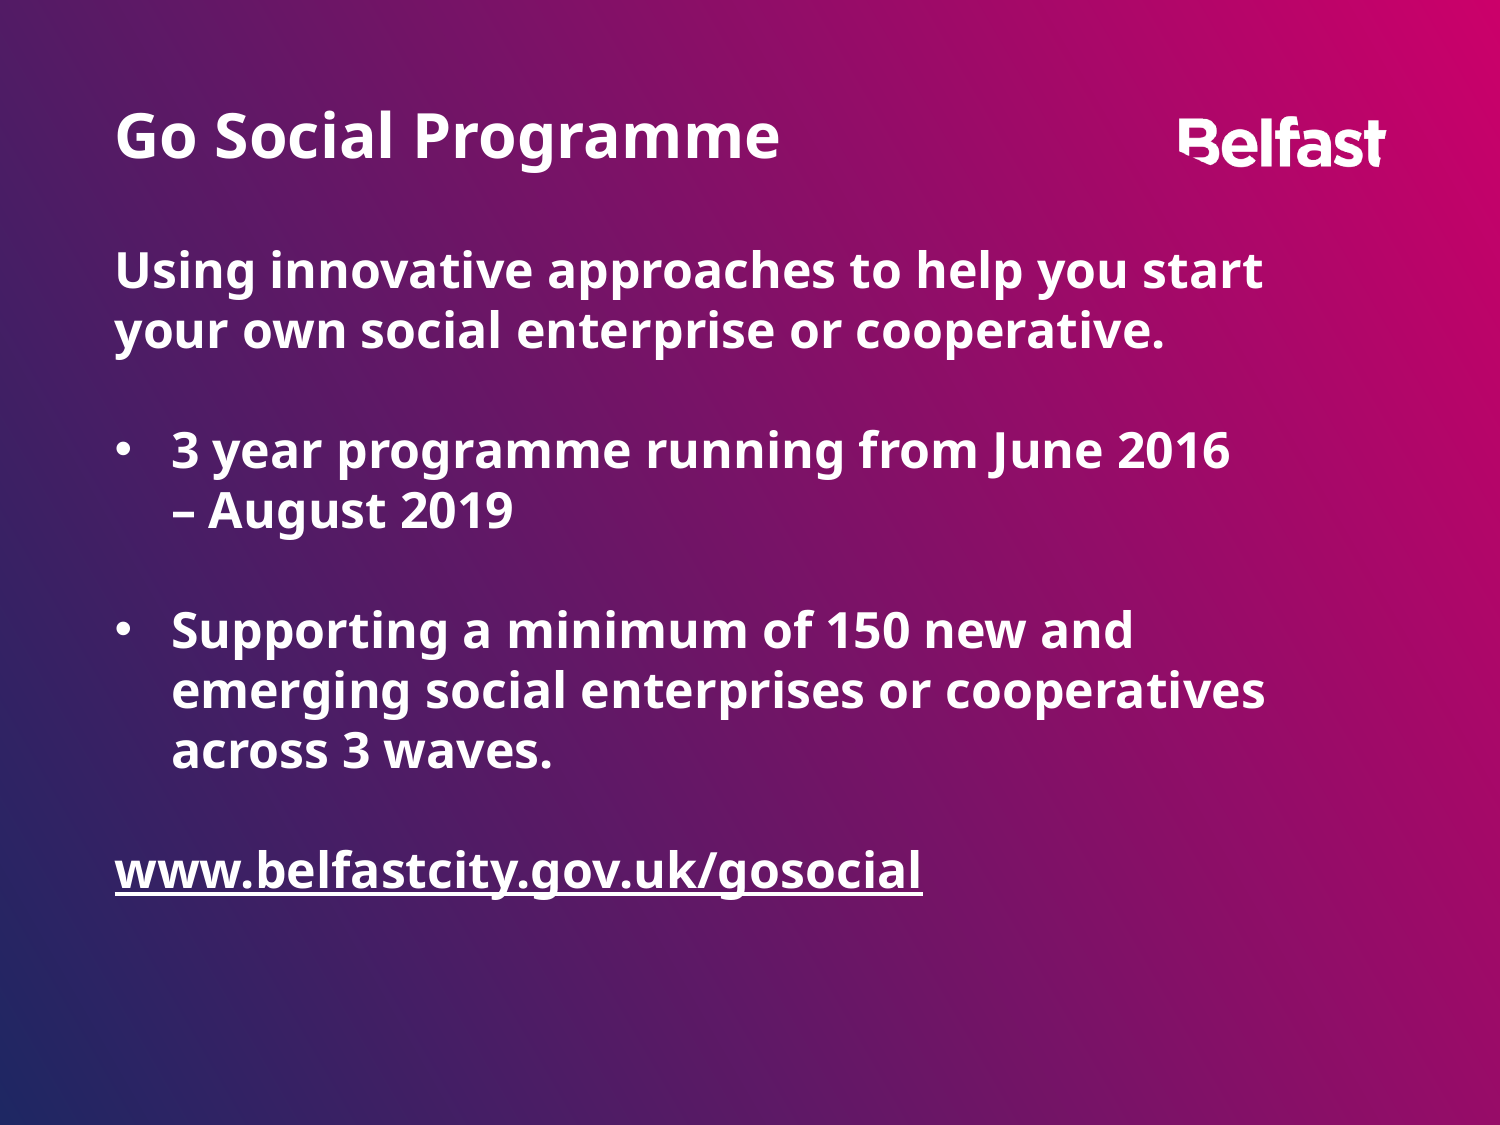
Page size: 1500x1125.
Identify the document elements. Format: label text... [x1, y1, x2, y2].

text_box Go Social Programme [99, 88, 1003, 179]
text_box [0, 0, 1500, 1125]
text_box Using innovative approaches to help you start your own social enterprise or cooperative. 3 year programme running from June 2016 – August 2019 Supporting a minimum of 150 new and emerging social enterprises or cooperatives across 3 waves. www.belfastcity.gov.uk/gosocial [99, 231, 1283, 915]
picture [1177, 114, 1388, 169]
